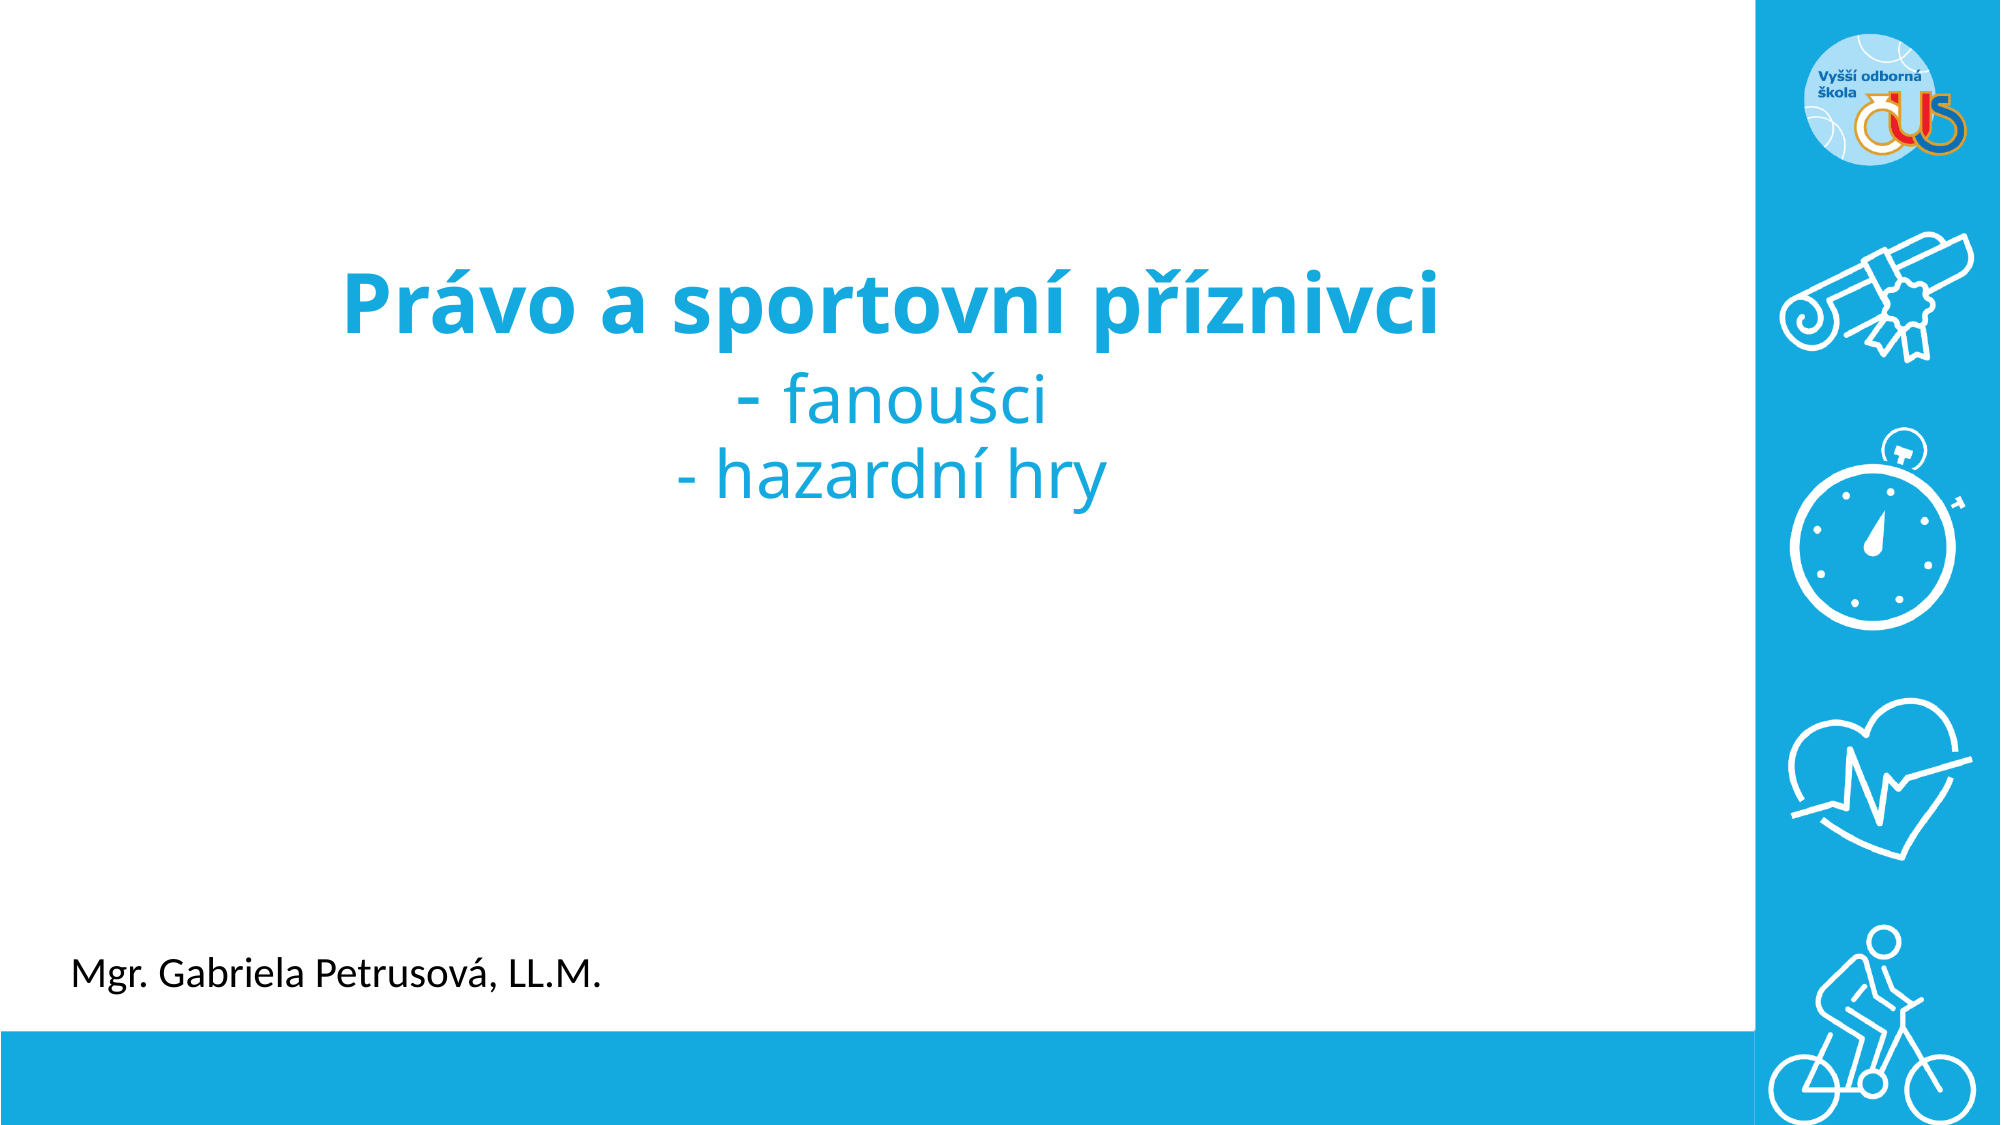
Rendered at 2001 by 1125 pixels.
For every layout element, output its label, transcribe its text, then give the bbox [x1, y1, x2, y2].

subtitle Mgr. Gabriela Petrusová, LL.M. [55, 943, 621, 1018]
title Právo a sportovní příznivci - fanoušci - hazardní hry [70, 201, 1715, 521]
picture [1, 0, 2000, 1125]
